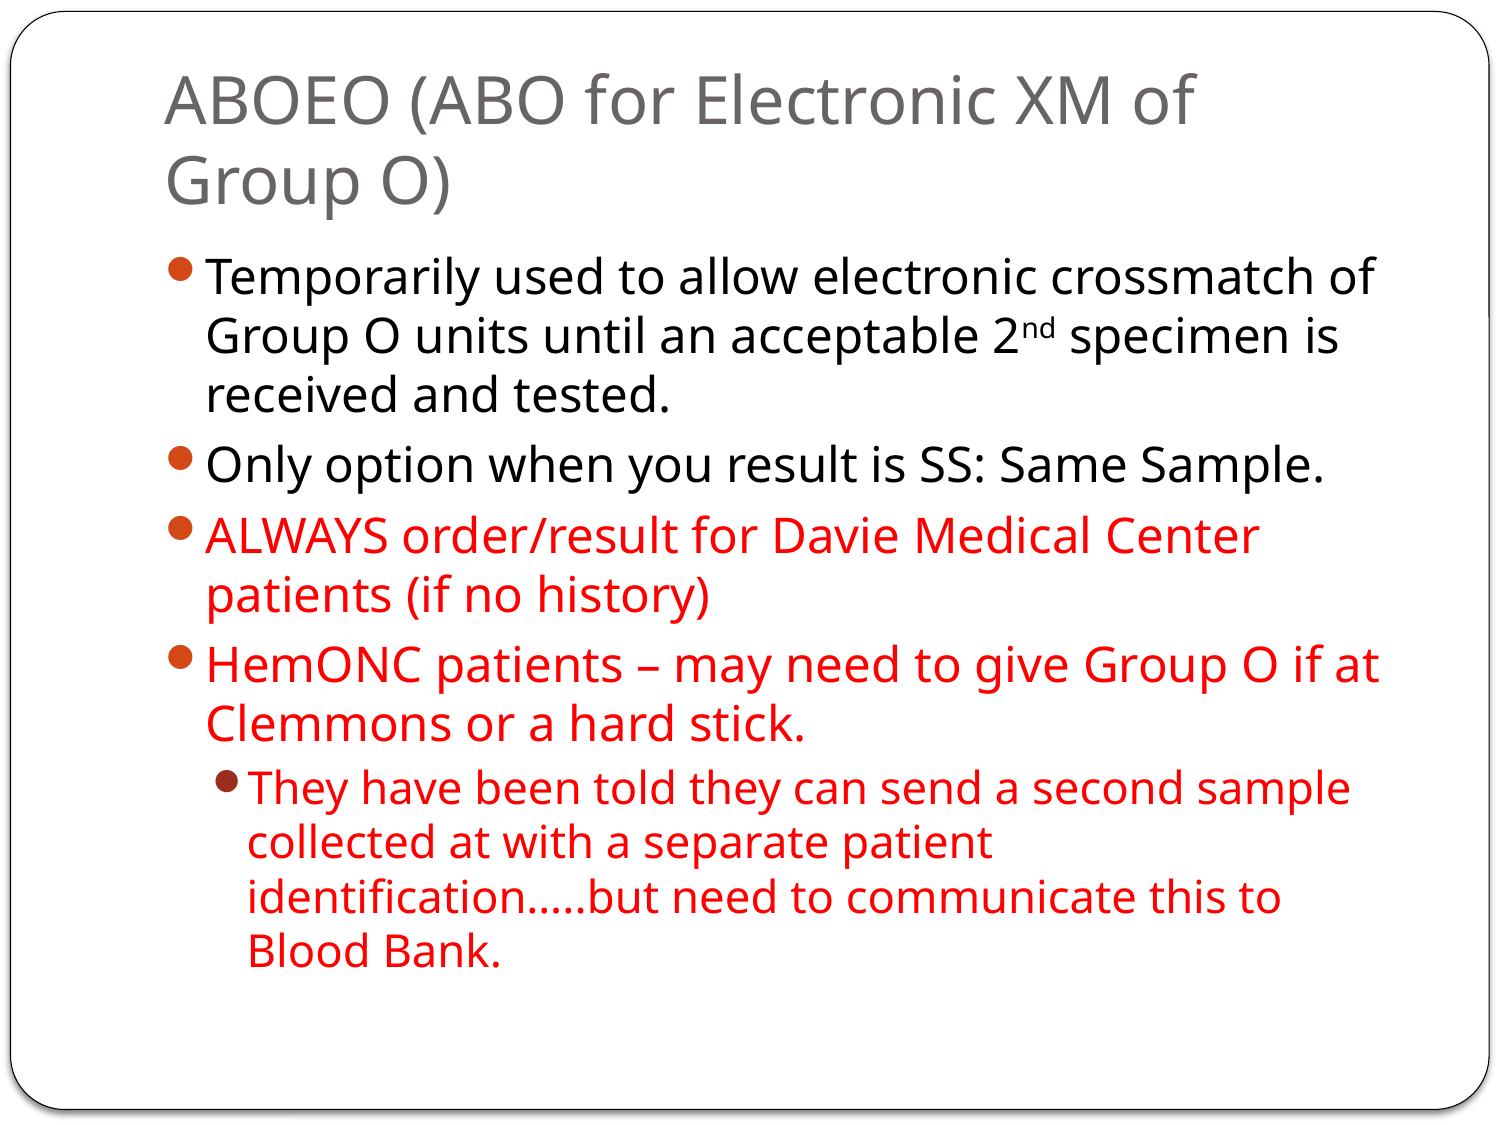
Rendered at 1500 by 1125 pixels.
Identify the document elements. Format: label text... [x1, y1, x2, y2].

title ABOEO (ABO for Electronic XM of Group O) [150, 45, 1425, 233]
list Temporarily used to allow electronic crossmatch of Group O units until an acceptable 2nd specimen is received and tested. Only option when you result is SS: Same Sample. ALWAYS order/result for Davie Medical Center patients (if no history) HemONC patients – may need to give Group O if at Clemmons or a hard stick. They have been told they can send a second sample collected at with a separate patient identification…..but need to communicate this to Blood Bank. [150, 237, 1425, 988]
